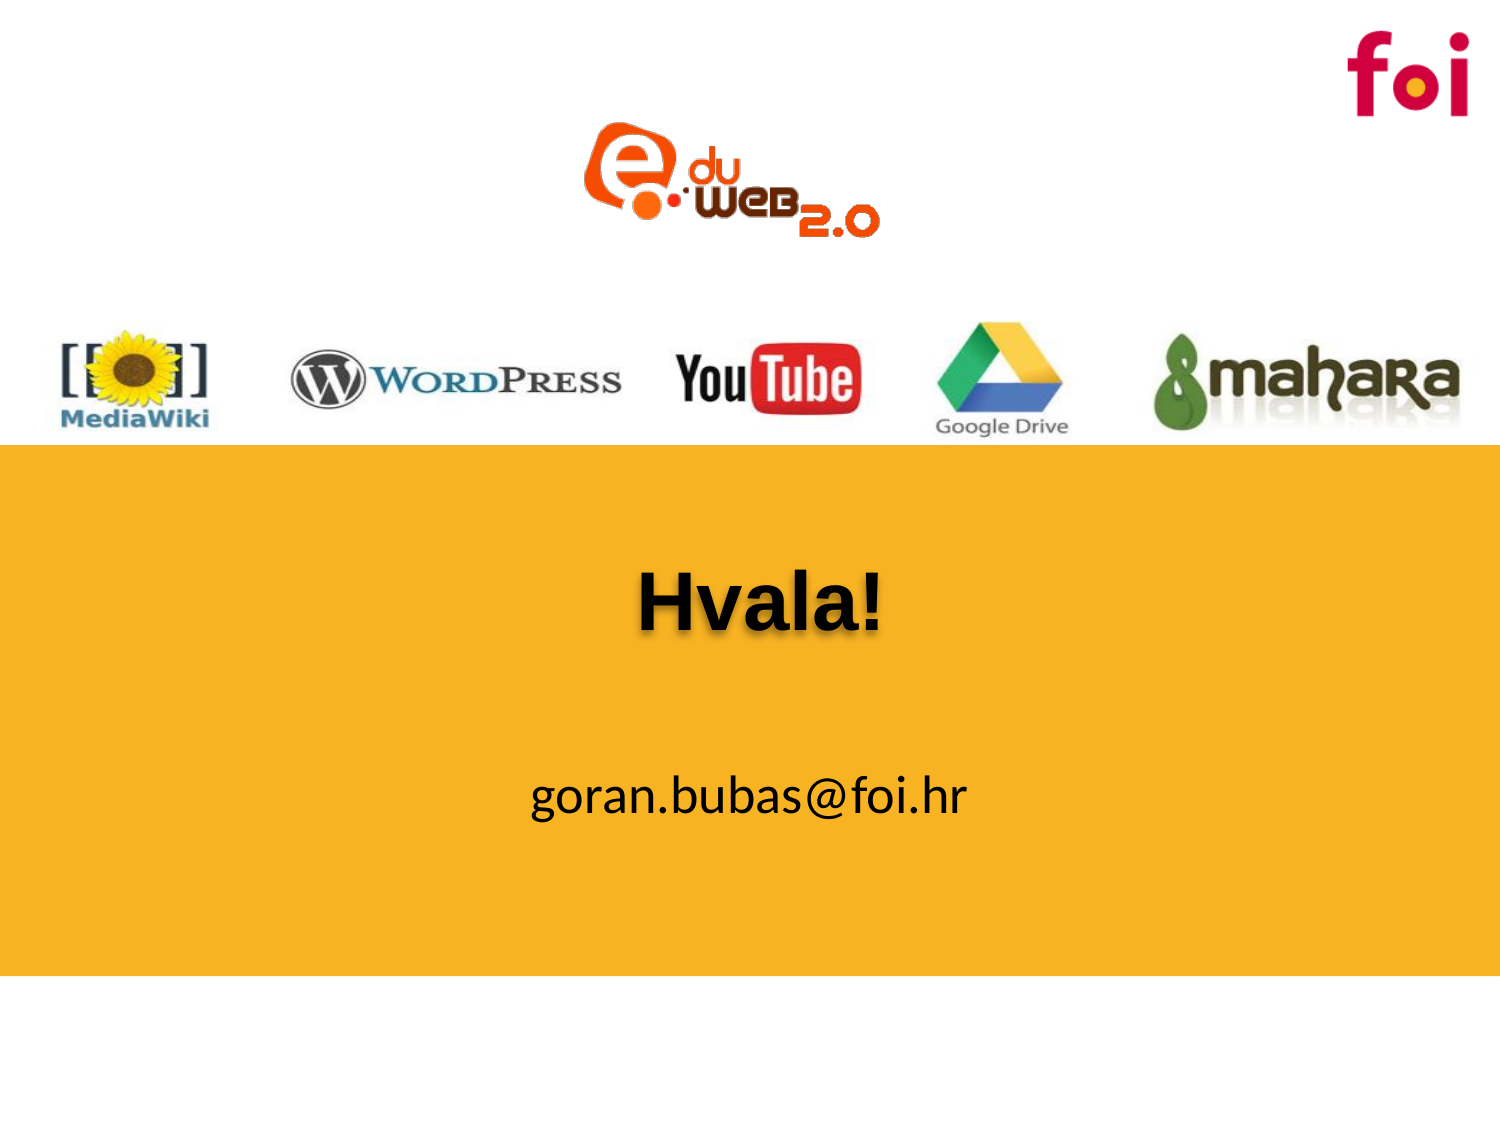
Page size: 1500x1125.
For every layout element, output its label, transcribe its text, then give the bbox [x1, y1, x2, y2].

picture [0, 321, 1500, 445]
picture [1316, 0, 1500, 148]
text_box Hvala! [316, 540, 1207, 655]
picture [572, 113, 904, 238]
subtitle goran.bubas@foi.hr [0, 752, 1500, 870]
